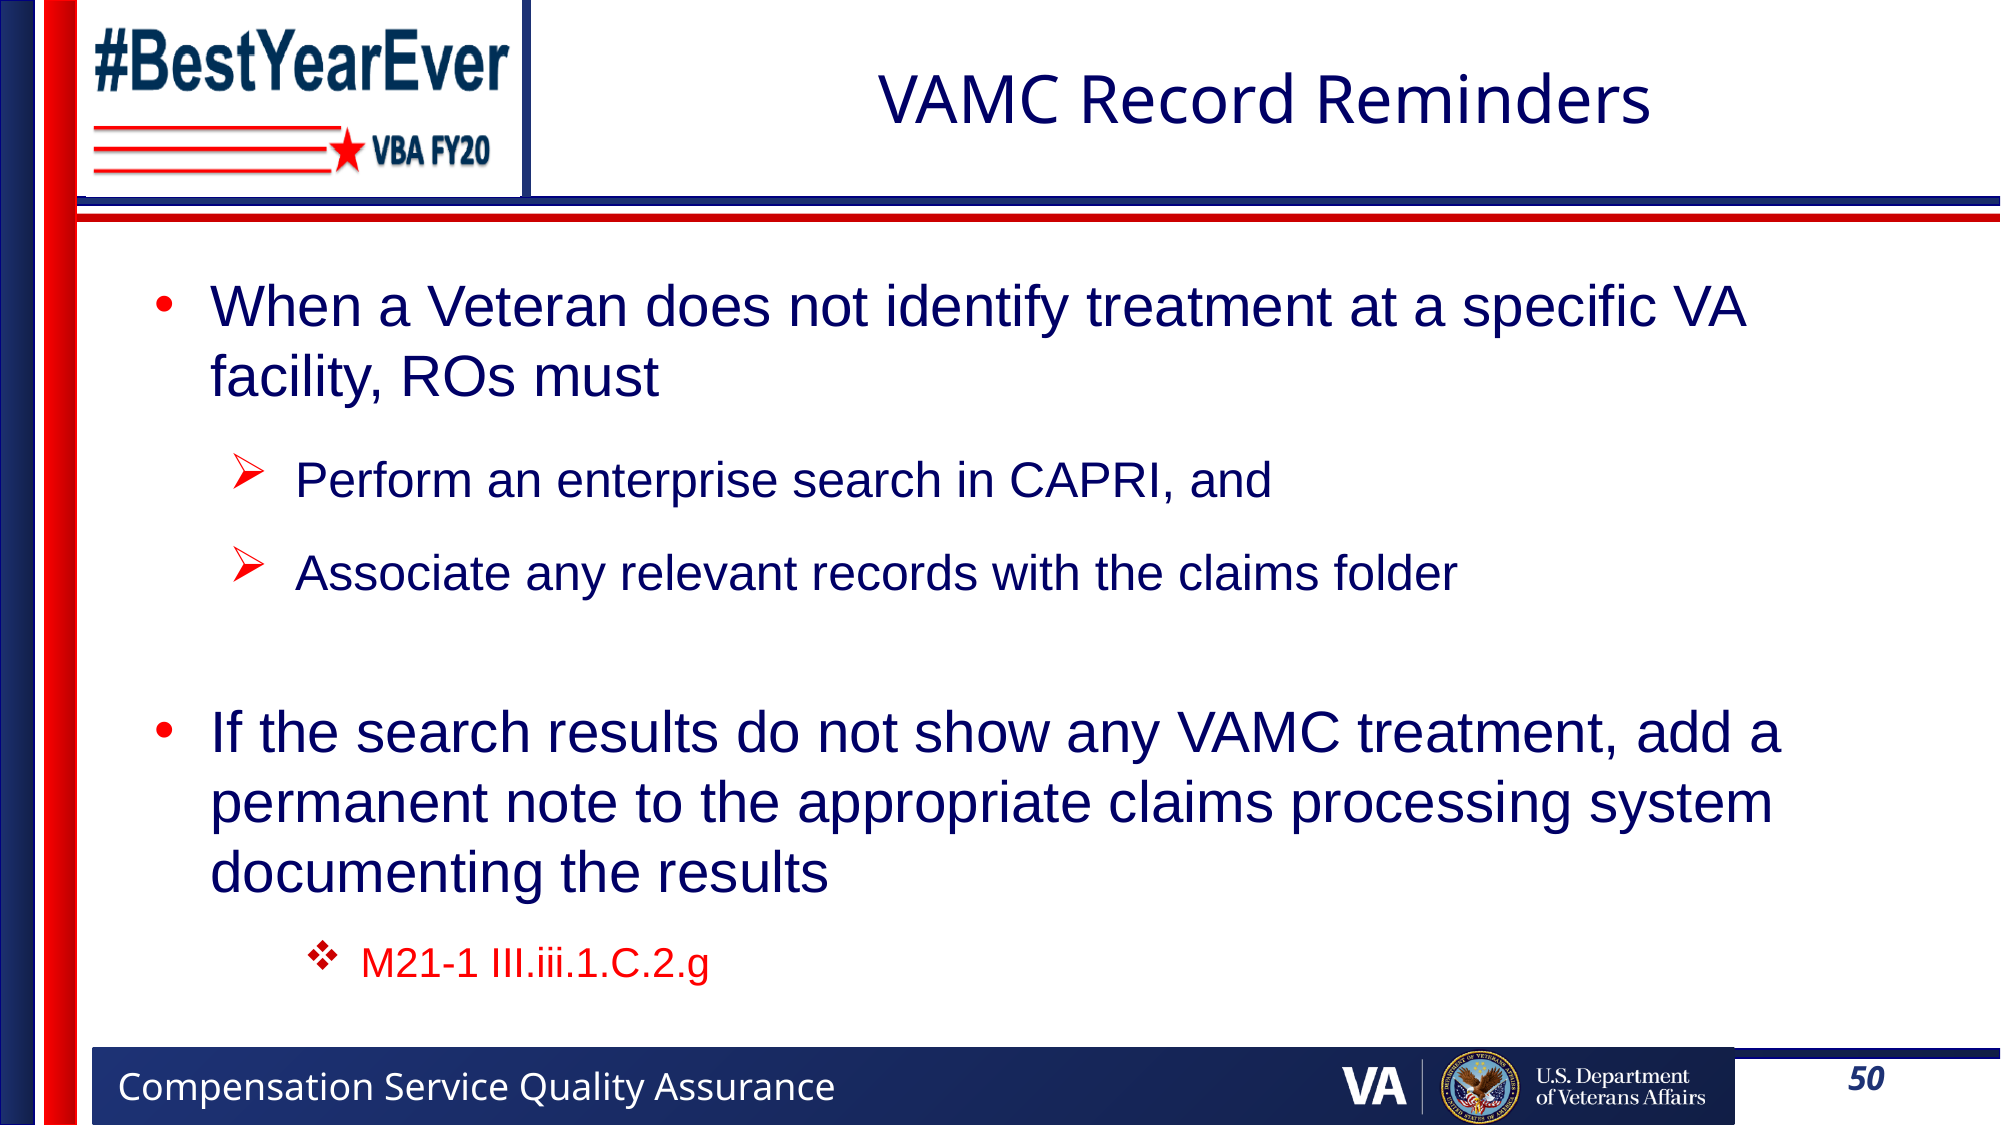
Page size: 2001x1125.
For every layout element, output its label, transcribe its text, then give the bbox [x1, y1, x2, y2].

slide_number 50 [1733, 1042, 2000, 1118]
picture [1342, 1049, 1705, 1125]
list When a Veteran does not identify treatment at a specific VA facility, ROs must Perform an enterprise search in CAPRI, and Associate any relevant records with the claims folder If the search results do not show any VAMC treatment, add a permanent note to the appropriate claims processing system documenting the results M21-1 III.iii.1.C.2.g [138, 260, 1935, 1031]
picture [86, 8, 520, 197]
title VAMC Record Reminders [531, 0, 2000, 194]
